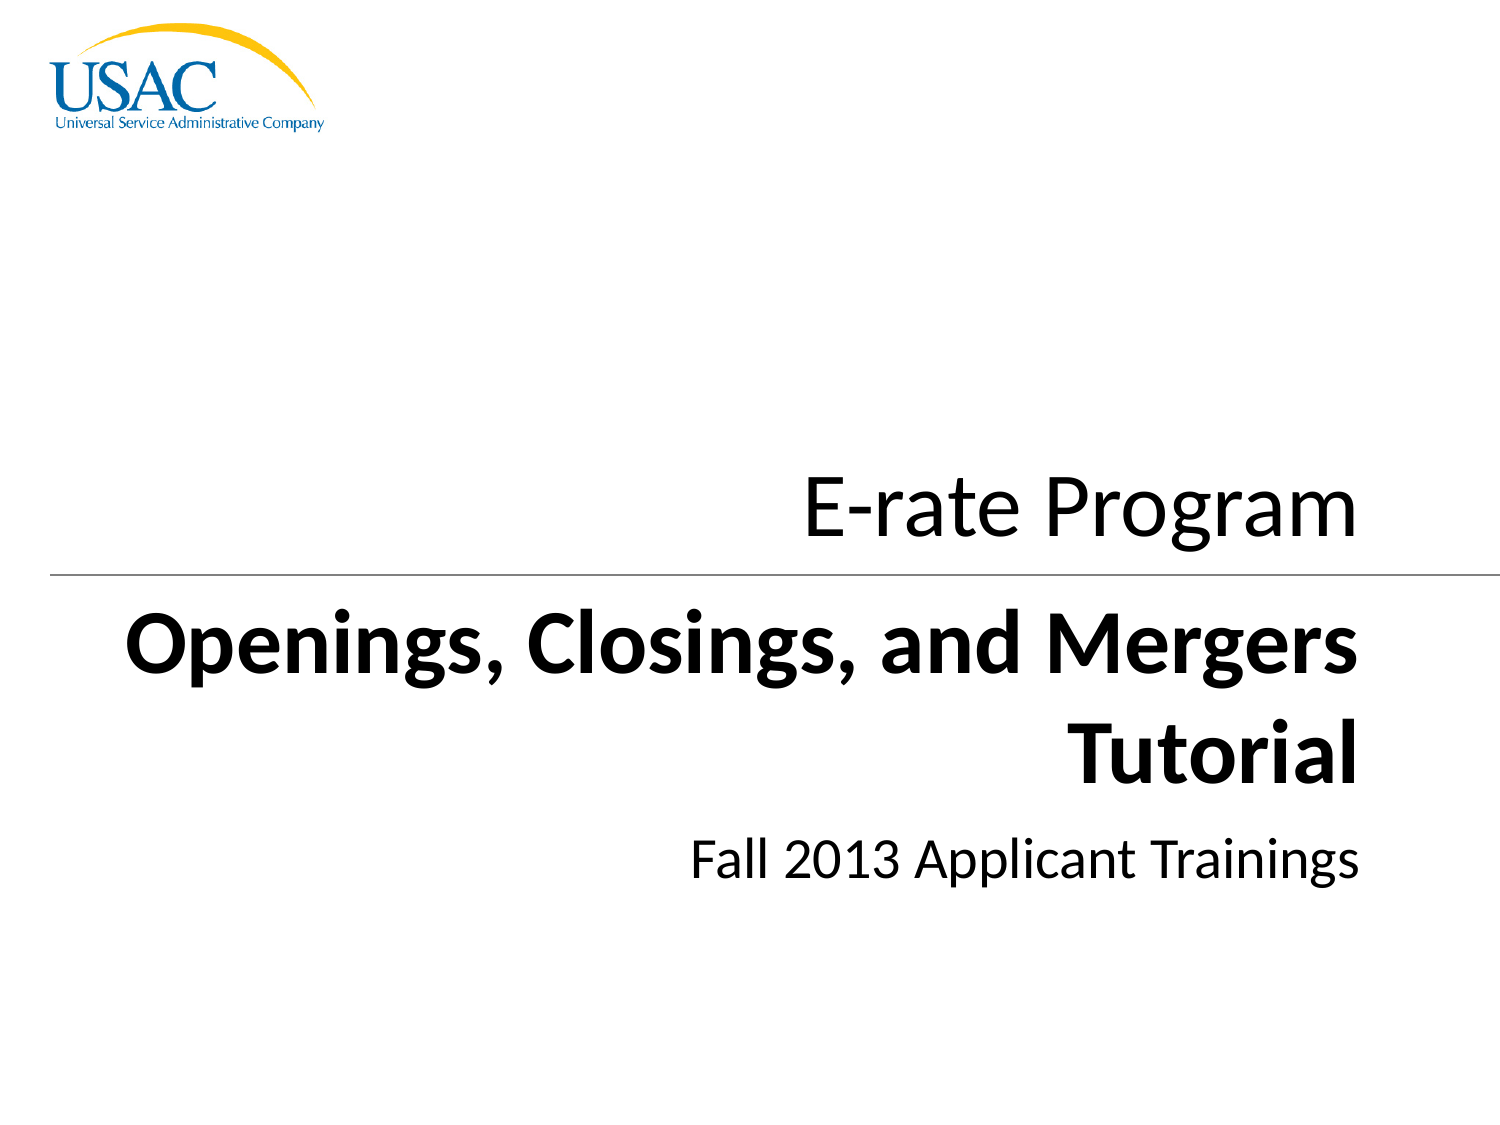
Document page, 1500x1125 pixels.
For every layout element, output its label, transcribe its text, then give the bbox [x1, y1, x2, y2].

list Fall 2013 Applicant Trainings [99, 812, 1375, 950]
picture [24, 0, 350, 157]
list Openings, Closings, and Mergers Tutorial [99, 575, 1375, 713]
list E-rate Program [99, 437, 1375, 575]
